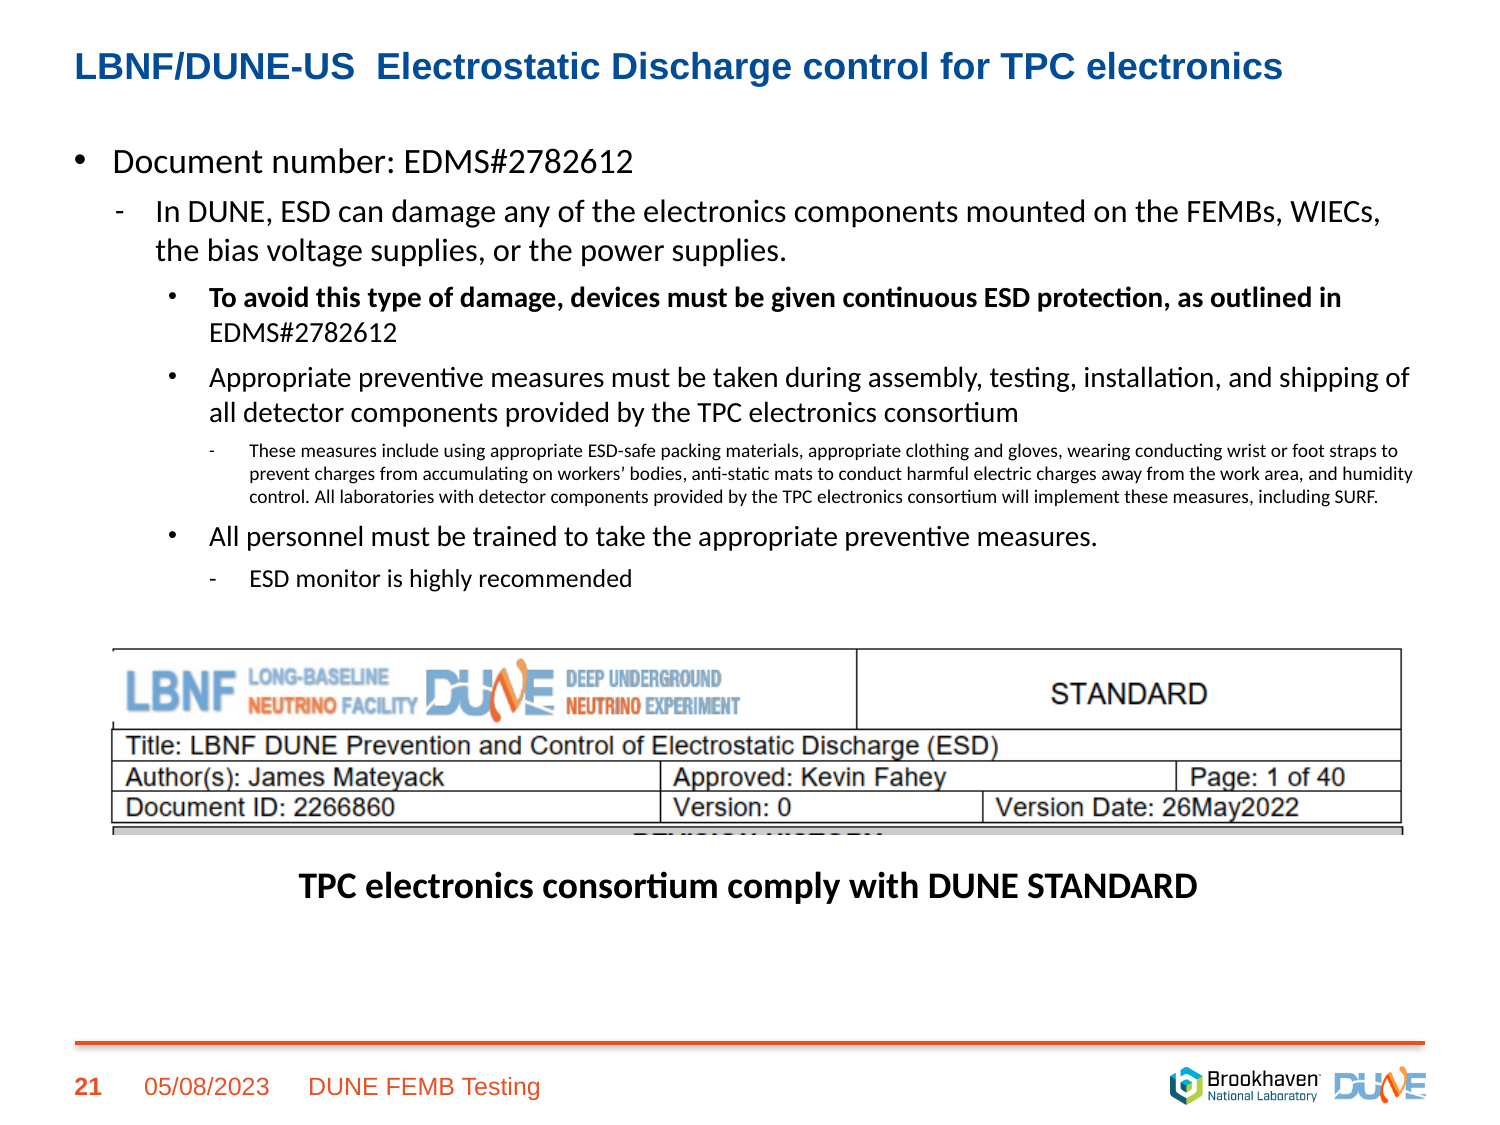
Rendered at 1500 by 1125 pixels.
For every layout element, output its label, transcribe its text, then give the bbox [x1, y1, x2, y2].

picture [1333, 1064, 1427, 1104]
slide_number 21 [74, 1074, 145, 1101]
picture [1170, 1067, 1321, 1105]
list Document number: EDMS#2782612 In DUNE, ESD can damage any of the electronics components mounted on the FEMBs, WIECs, the bias voltage supplies, or the power supplies. To avoid this type of damage, devices must be given continuous ESD protection, as outlined in EDMS#2782612 Appropriate preventive measures must be taken during assembly, testing, installation, and shipping of all detector components provided by the TPC electronics consortium These measures include using appropriate ESD-safe packing materials, appropriate clothing and gloves, wearing conducting wrist or foot straps to prevent charges from accumulating on workers’ bodies, anti-static mats to conduct harmful electric charges away from the work area, and humidity control. All laboratories with detector components provided by the TPC electronics consortium will implement these measures, including SURF. All personnel must be trained to take the appropriate preventive measures. ESD monitor is highly recommended [73, 130, 1425, 609]
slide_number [145, 1074, 308, 1101]
title LBNF/DUNE-US Electrostatic Discharge control for TPC electronics [74, 42, 1425, 130]
picture [87, 627, 1425, 836]
footer DUNE FEMB Testing [308, 1074, 1022, 1101]
text_box TPC electronics consortium comply with DUNE STANDARD [283, 853, 1269, 914]
